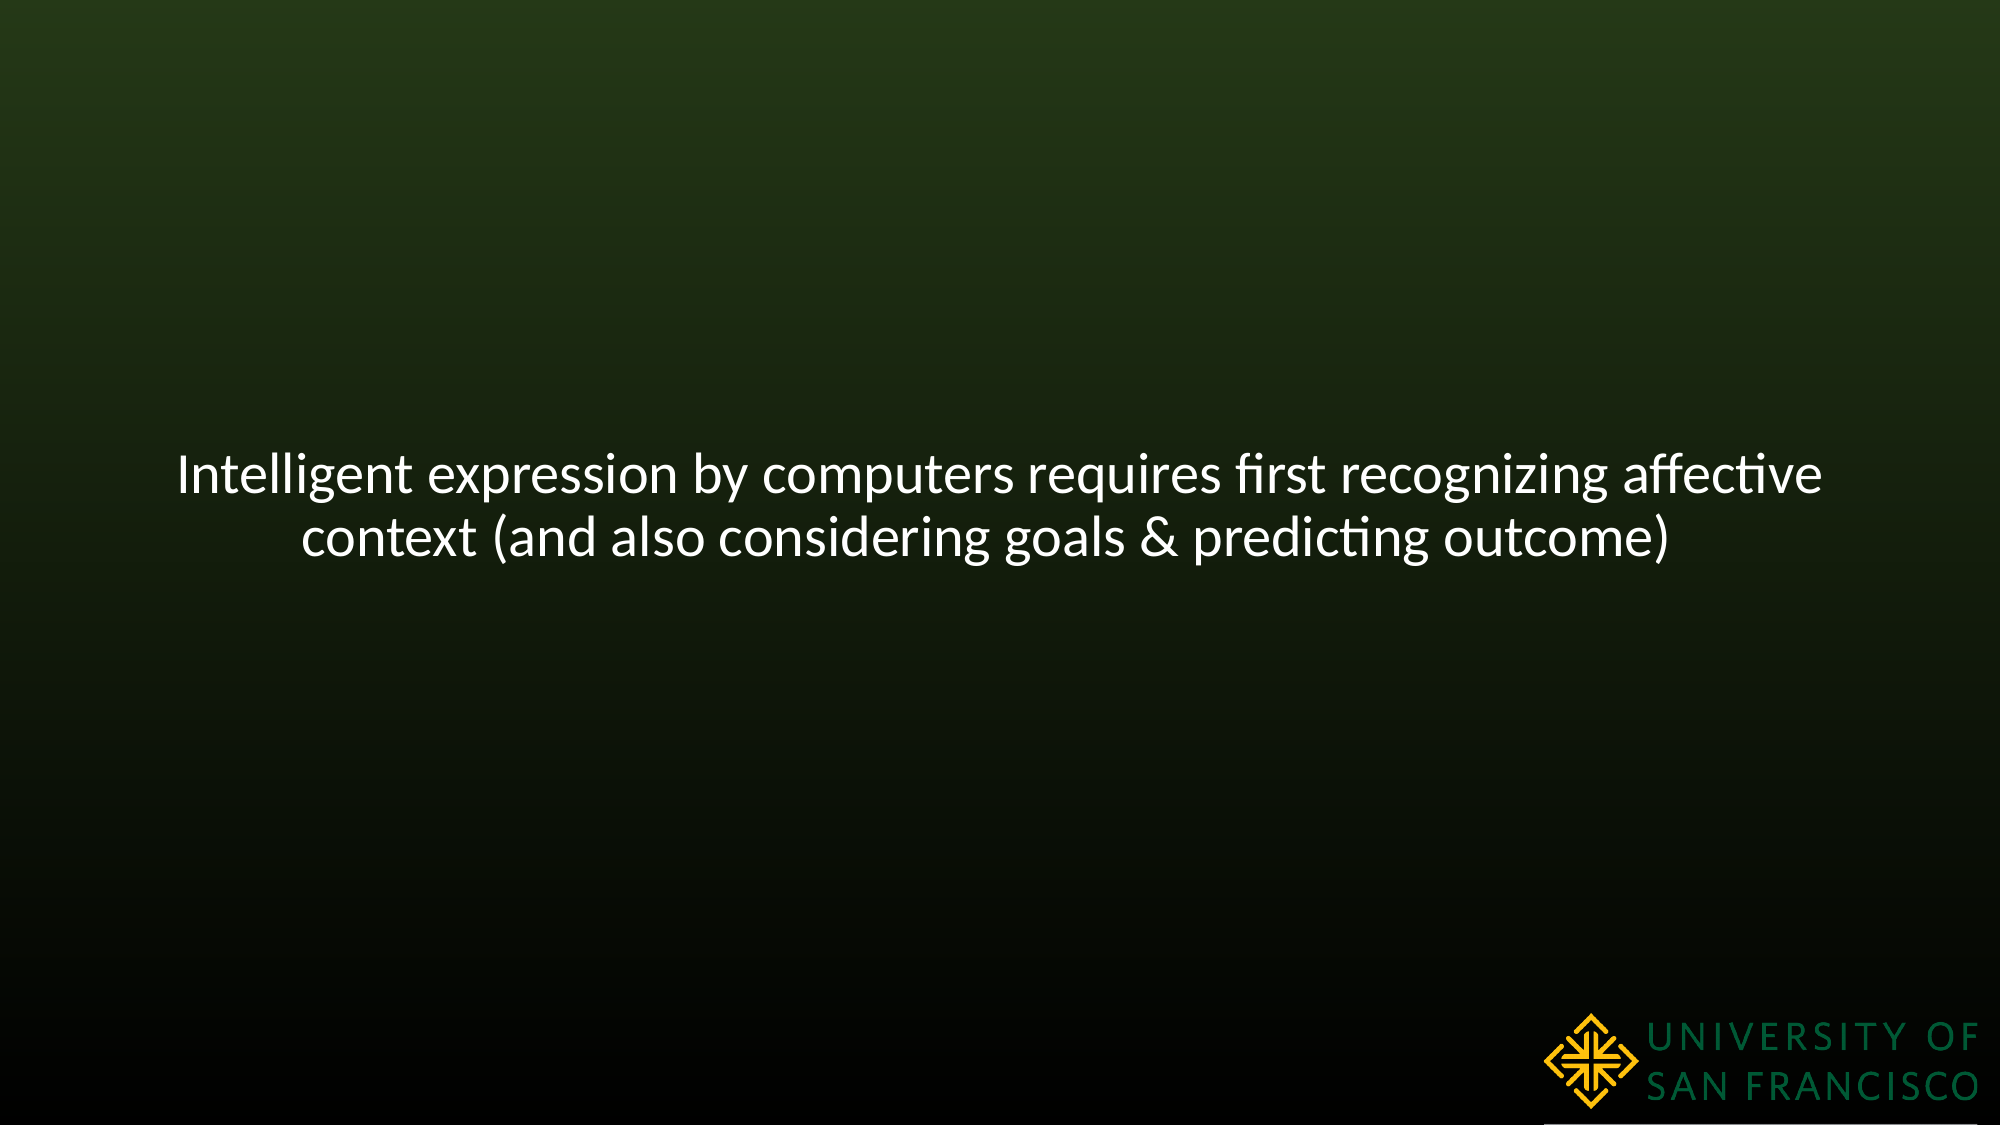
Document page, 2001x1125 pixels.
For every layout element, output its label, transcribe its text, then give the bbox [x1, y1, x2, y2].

list Intelligent expression by computers requires first recognizing affective context (and also considering goals & predicting outcome) [137, 435, 1863, 1014]
picture [1543, 1013, 1978, 1125]
